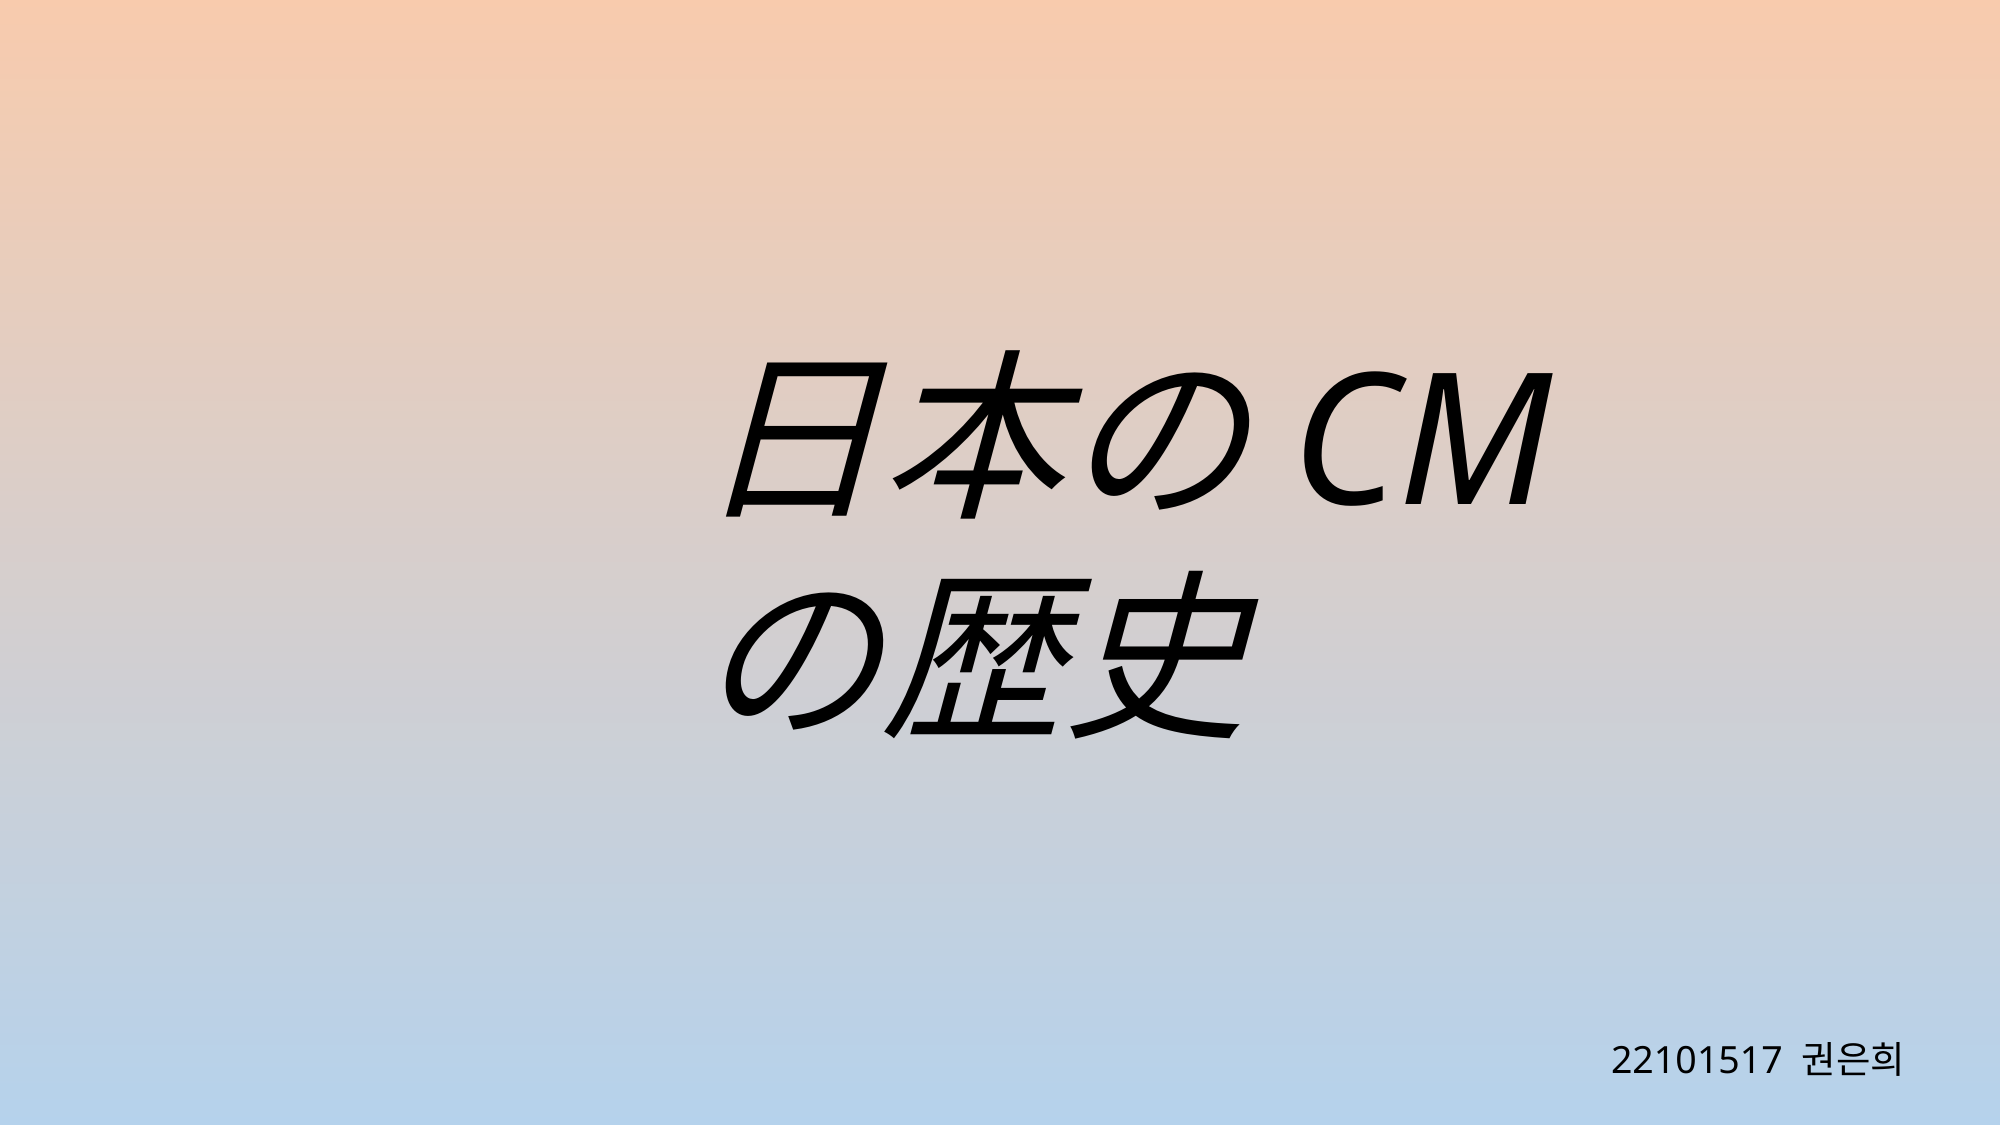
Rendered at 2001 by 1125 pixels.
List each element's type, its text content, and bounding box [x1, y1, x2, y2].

text_box 22101517 권은희 [1596, 1028, 1921, 1089]
text_box 日本のCMの歴史 [682, 313, 1759, 769]
